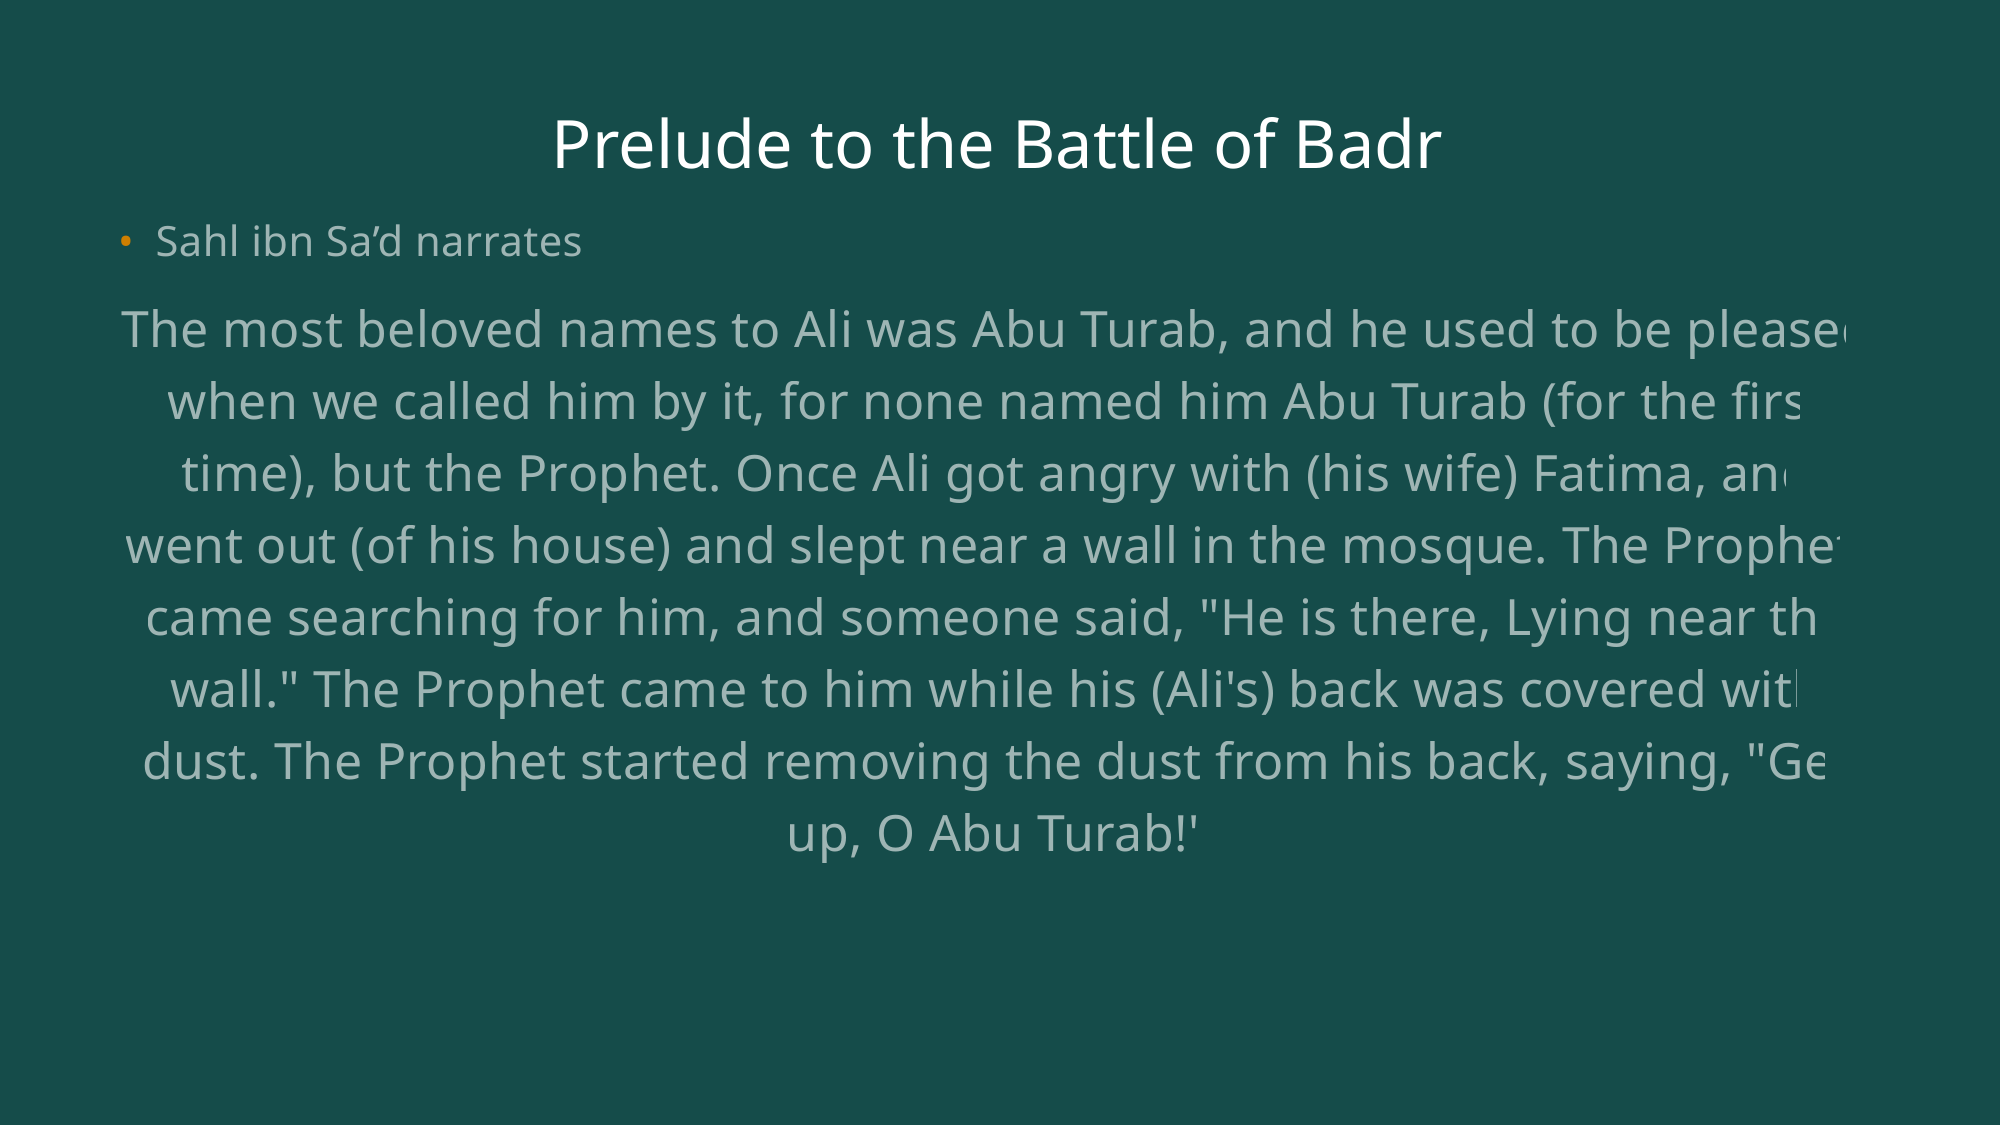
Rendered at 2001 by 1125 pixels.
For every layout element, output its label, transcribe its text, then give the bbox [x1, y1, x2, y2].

list Sahl ibn Sa’d narrates: The most beloved names to Ali was Abu Turab, and he used to be pleased when we called him by it, for none named him Abu Turab (for the first time), but the Prophet. Once Ali got angry with (his wife) Fatima, and went out (of his house) and slept near a wall in the mosque. The Prophet came searching for him, and someone said, "He is there, Lying near the wall." The Prophet came to him while his (Ali's) back was covered with dust. The Prophet started removing the dust from his back, saying, "Get up, O Abu Turab!" [118, 204, 1878, 947]
title Prelude to the Battle of Badr [118, 101, 1878, 204]
